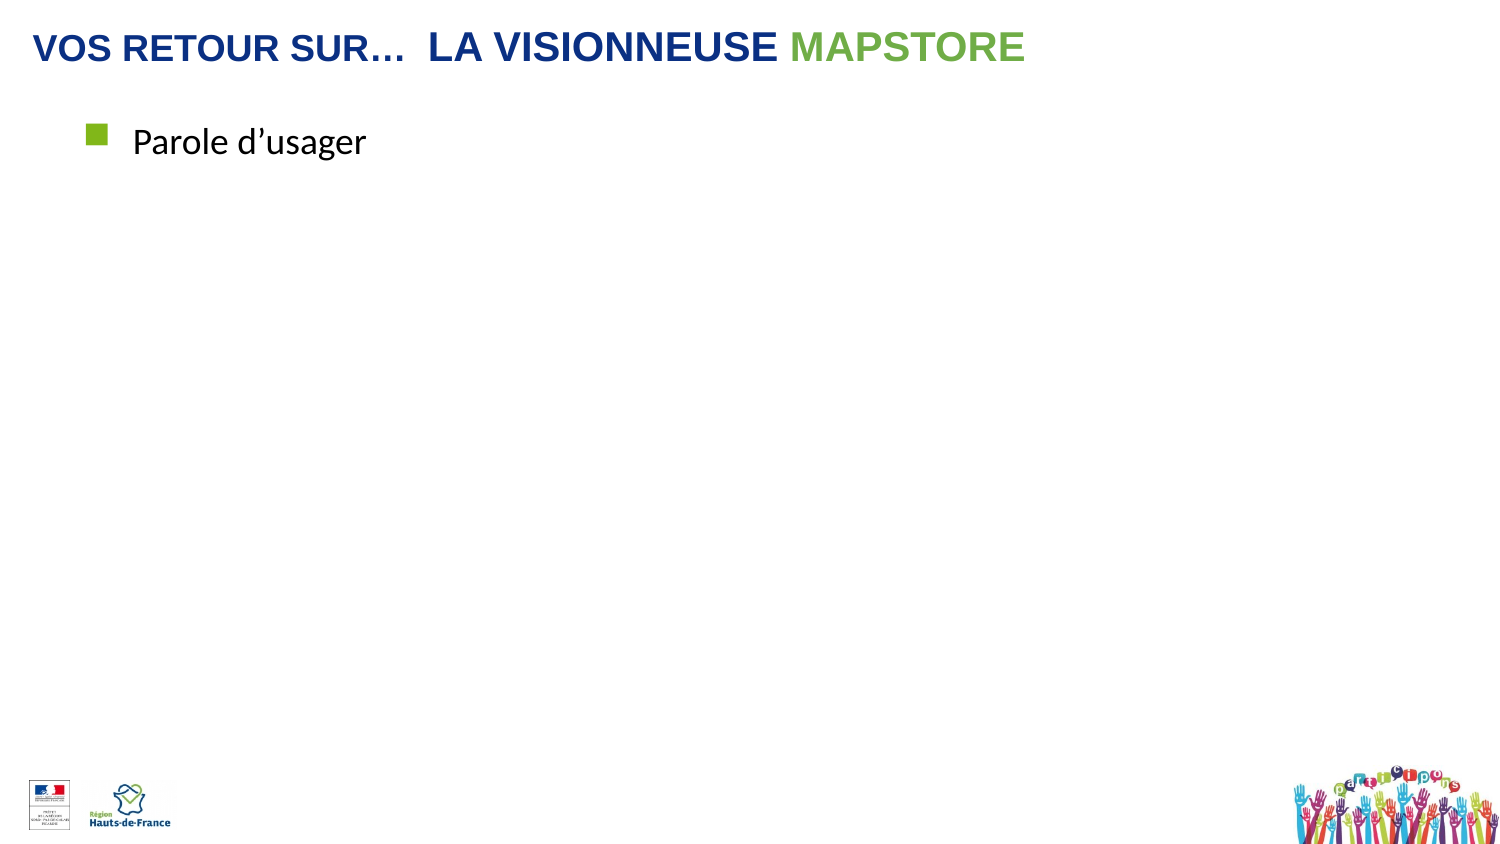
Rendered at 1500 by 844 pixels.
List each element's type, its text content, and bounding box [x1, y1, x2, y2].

picture [29, 780, 70, 830]
list Parole d’usager [67, 114, 1500, 765]
title Vos retour sur… la visionneuse Mapstore [17, 17, 1483, 92]
picture [81, 780, 177, 830]
picture [1293, 764, 1500, 844]
